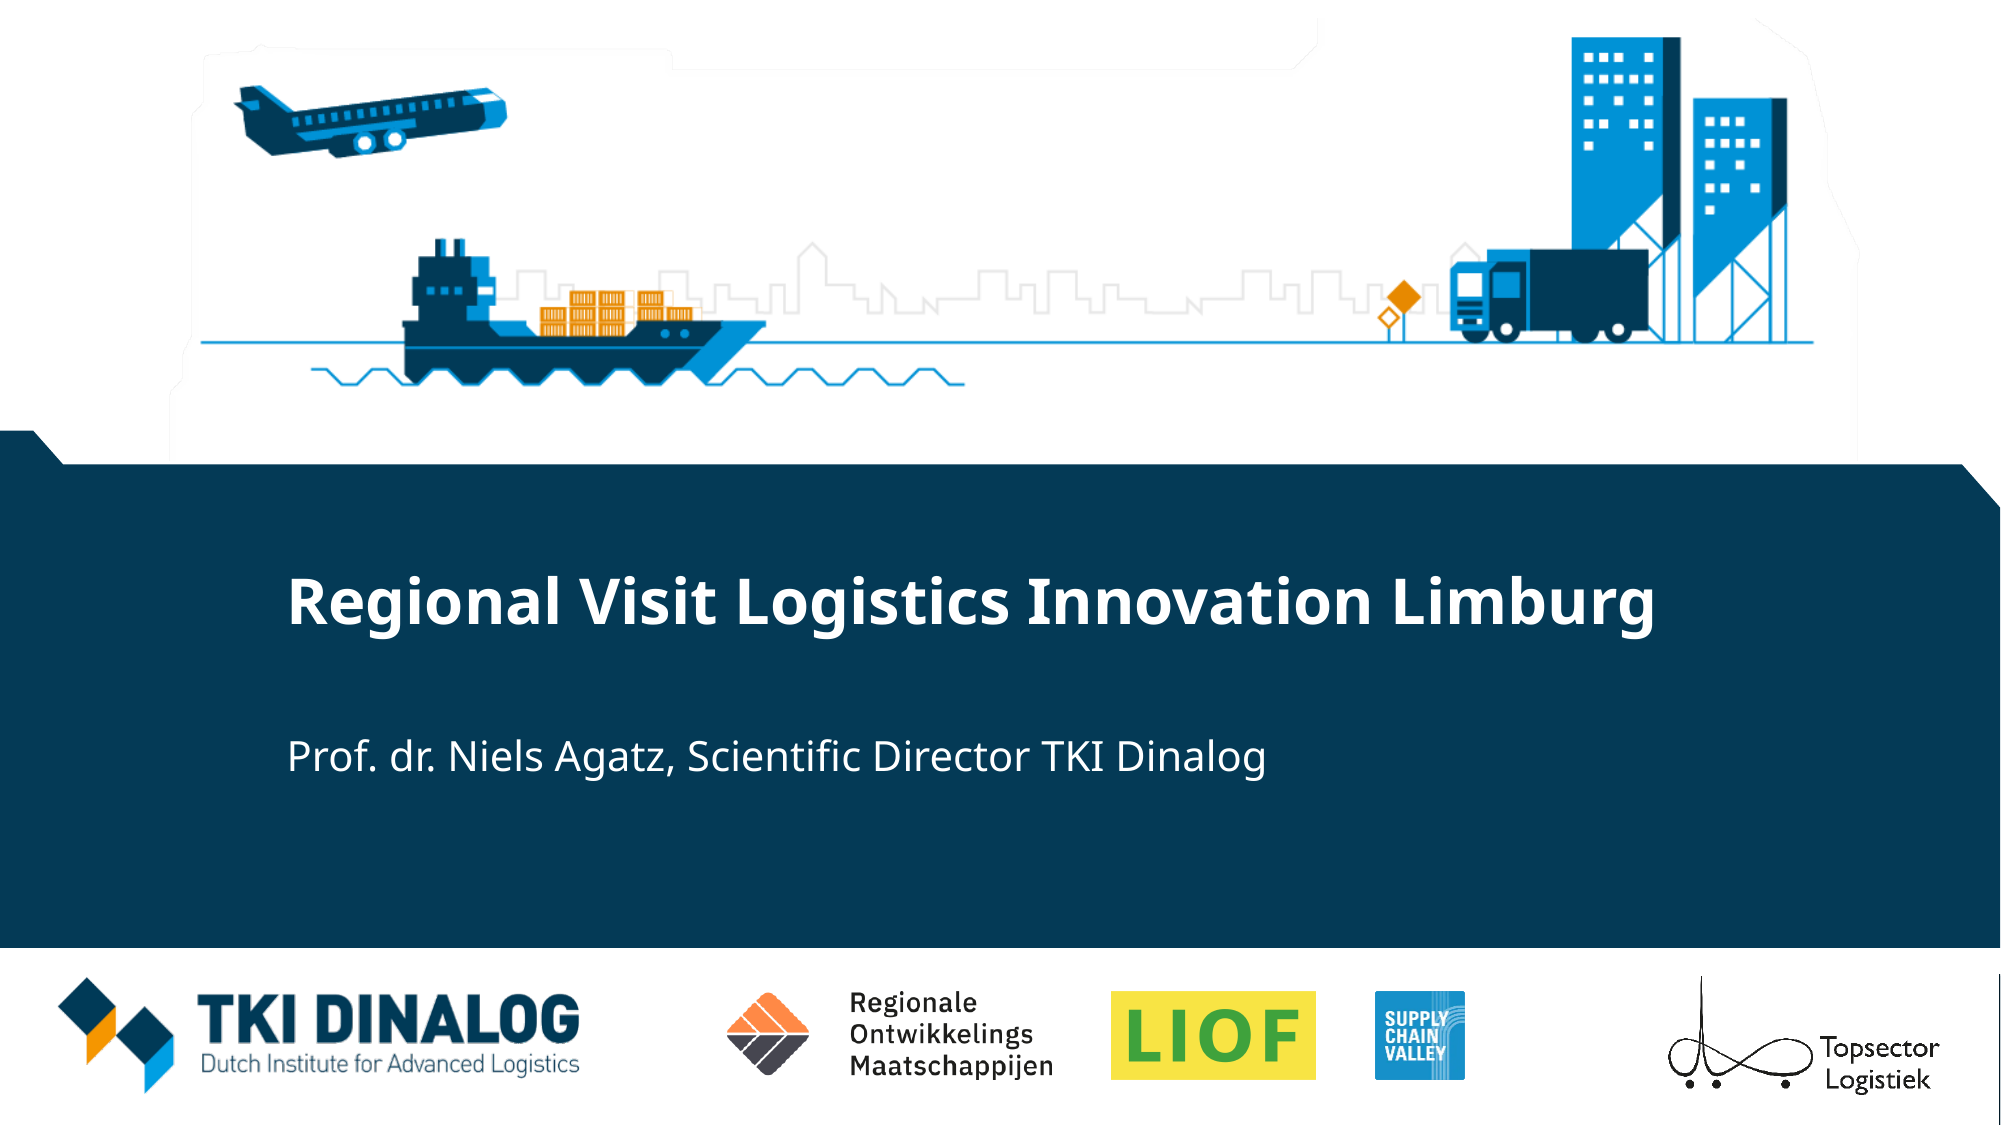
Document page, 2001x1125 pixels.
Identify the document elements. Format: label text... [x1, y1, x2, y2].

list Prof. dr. Niels Agatz, Scientific Director TKI Dinalog [271, 728, 1689, 817]
picture [727, 991, 1052, 1080]
picture [1111, 991, 1316, 1080]
list Regional Visit Logistics Innovation Limburg [271, 562, 1689, 711]
picture [1375, 991, 1465, 1080]
picture [0, 18, 2001, 461]
picture [1668, 976, 1940, 1095]
picture [57, 976, 580, 1095]
